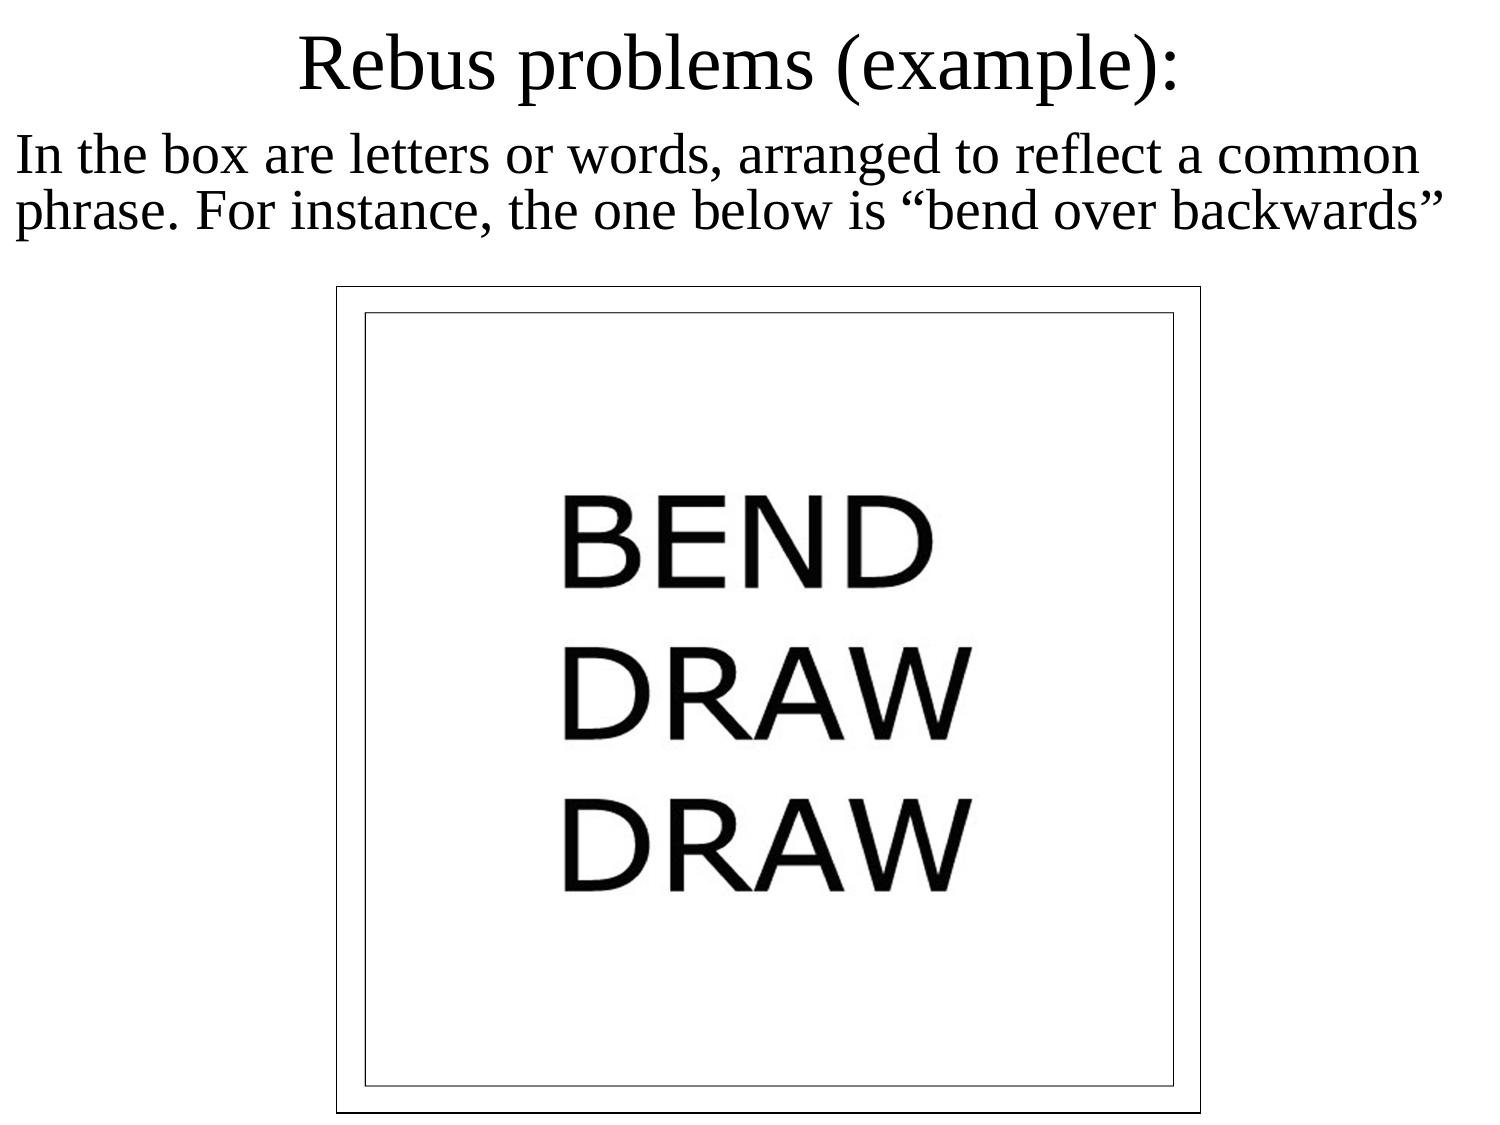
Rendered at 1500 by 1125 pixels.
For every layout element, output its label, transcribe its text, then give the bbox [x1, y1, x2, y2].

text_box Rebus problems (example): In the box are letters or words, arranged to reflect a common phrase. For instance, the one below is “bend over backwards” [0, 0, 1500, 250]
picture [337, 287, 1201, 1113]
title : [62, 250, 1413, 375]
